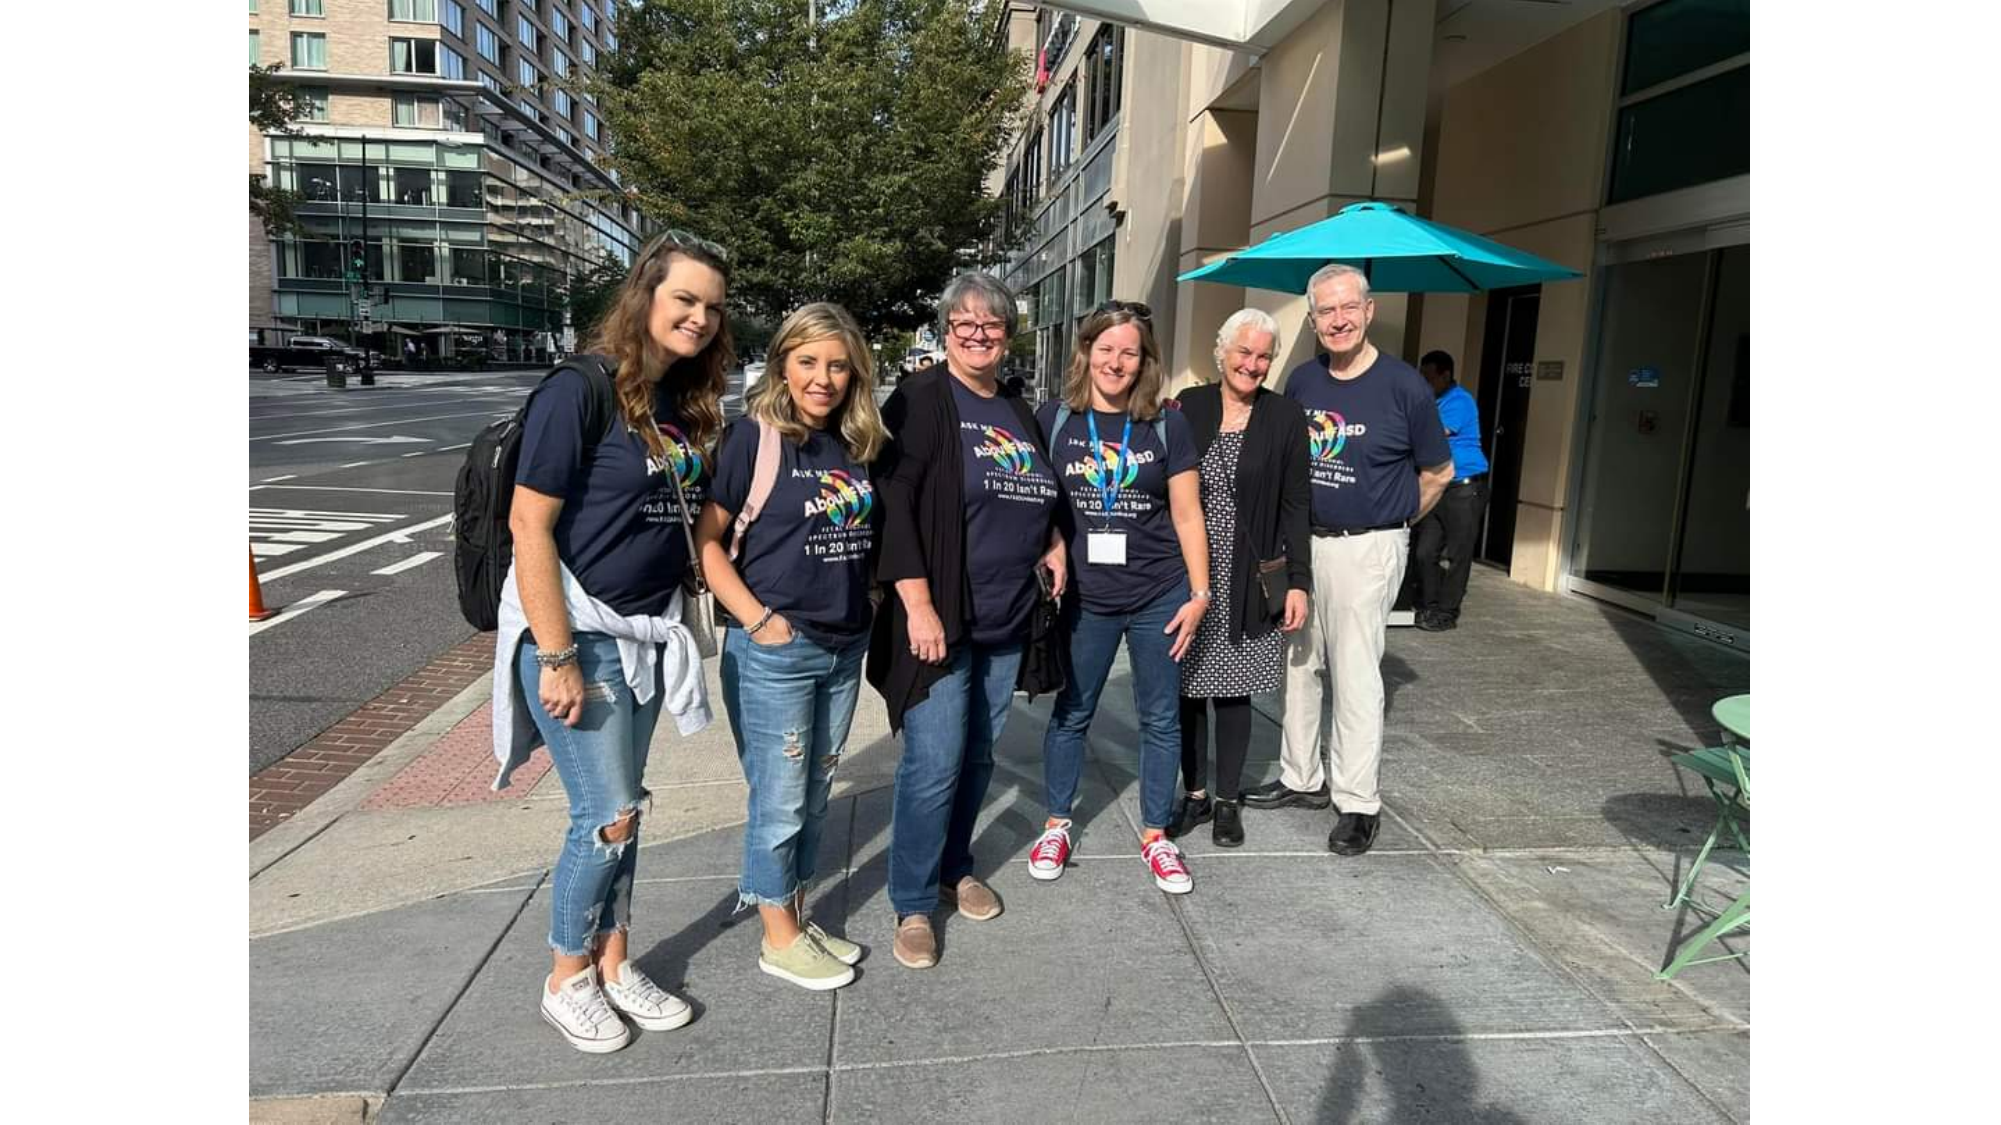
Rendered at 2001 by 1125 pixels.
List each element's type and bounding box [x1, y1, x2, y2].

picture [249, 0, 1750, 1125]
